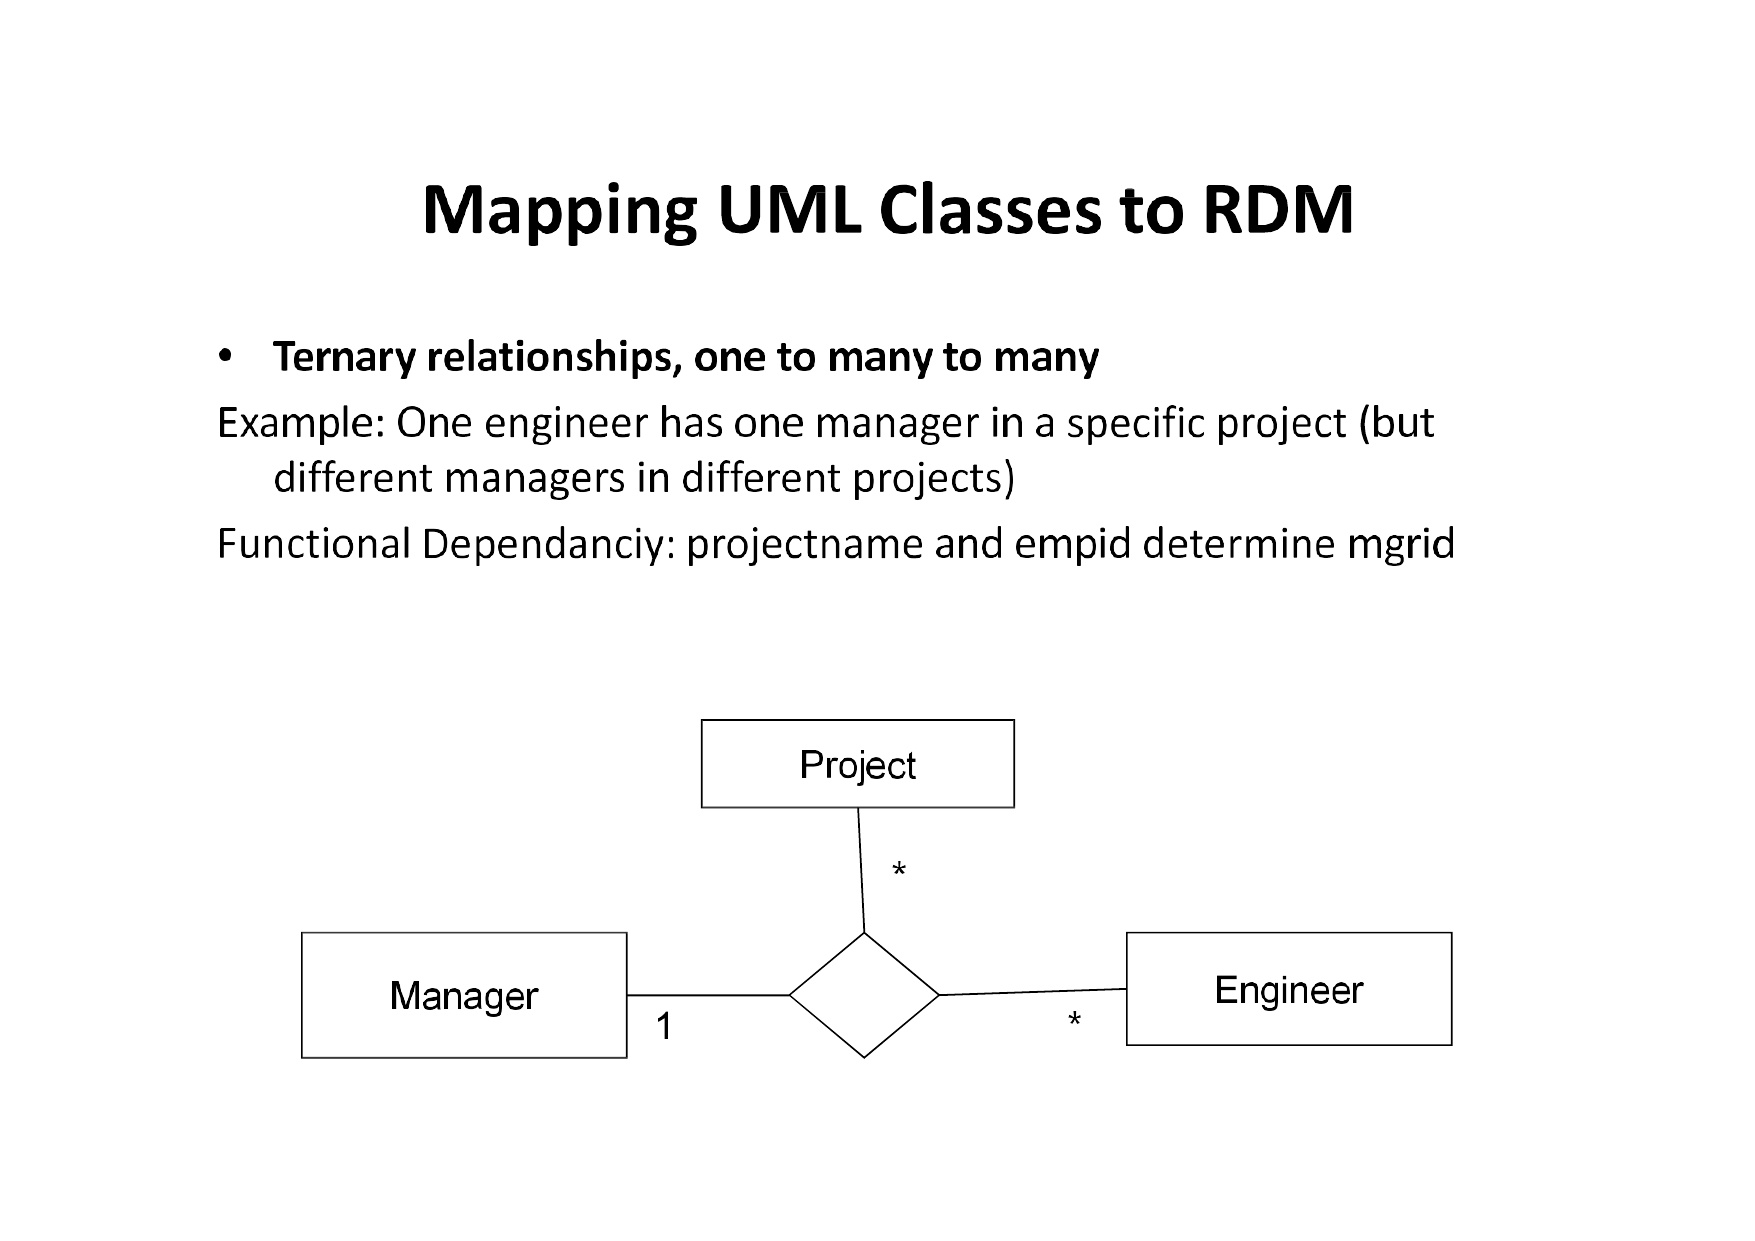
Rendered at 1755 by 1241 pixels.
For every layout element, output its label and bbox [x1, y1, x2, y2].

picture [682, 459, 840, 493]
text_box [734, 414, 803, 438]
text_box [1131, 931, 1453, 1047]
text_box [1119, 188, 1183, 234]
text_box [404, 526, 409, 558]
text_box [626, 807, 1128, 1060]
picture [220, 527, 398, 559]
text_box [1350, 526, 1453, 566]
text_box [1016, 526, 1129, 566]
text_box [662, 405, 722, 438]
picture [777, 343, 816, 372]
picture [219, 348, 231, 361]
picture [943, 343, 982, 372]
text_box [1296, 185, 1352, 233]
picture [425, 526, 673, 566]
text_box [829, 348, 933, 379]
picture [274, 459, 432, 493]
text_box [992, 406, 1022, 437]
picture [881, 181, 1101, 234]
text_box [1360, 404, 1434, 445]
text_box [721, 185, 761, 234]
text_box [1206, 185, 1242, 233]
text_box [1248, 185, 1288, 233]
text_box [638, 461, 668, 492]
text_box [398, 406, 472, 438]
text_box [995, 348, 1099, 379]
picture [1218, 406, 1347, 445]
picture [818, 414, 979, 445]
picture [429, 339, 681, 379]
picture [1035, 414, 1053, 438]
text_box [273, 341, 417, 379]
text_box [935, 526, 1001, 559]
text_box [300, 931, 621, 1059]
text_box [700, 718, 1016, 805]
picture [426, 182, 698, 247]
picture [447, 469, 624, 500]
picture [855, 459, 1014, 500]
text_box [770, 185, 826, 233]
text_box [695, 348, 765, 372]
picture [486, 406, 648, 445]
picture [1068, 404, 1204, 445]
picture [689, 527, 922, 566]
text_box [835, 185, 862, 233]
picture [1144, 526, 1335, 559]
text_box [220, 405, 383, 445]
